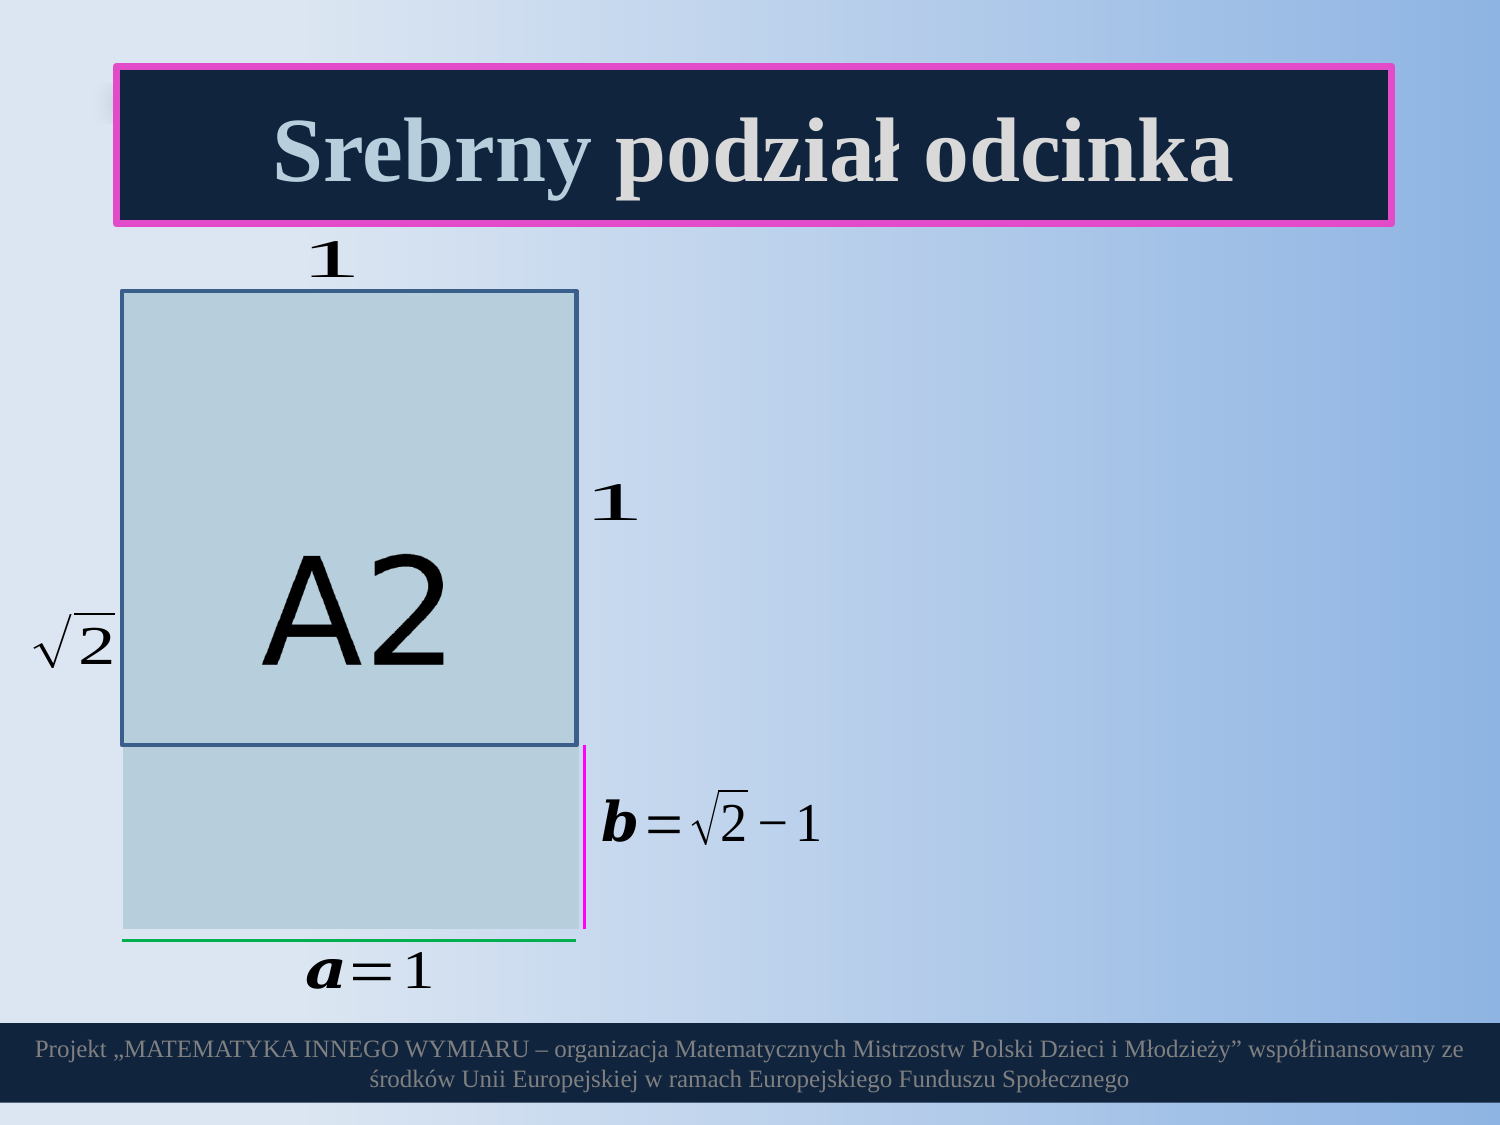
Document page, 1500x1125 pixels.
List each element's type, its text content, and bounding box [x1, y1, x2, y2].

text_box Srebrny podział odcinka [116, 66, 1392, 224]
footer Projekt „MATEMATYKA INNEGO WYMIARU – organizacja Matematycznych Mistrzostw Polski Dzieci i Młodzieży” współfinansowany ze środków Unii Europejskiej w ramach Europejskiego Funduszu Społecznego [0, 1023, 1500, 1103]
picture [123, 290, 579, 929]
